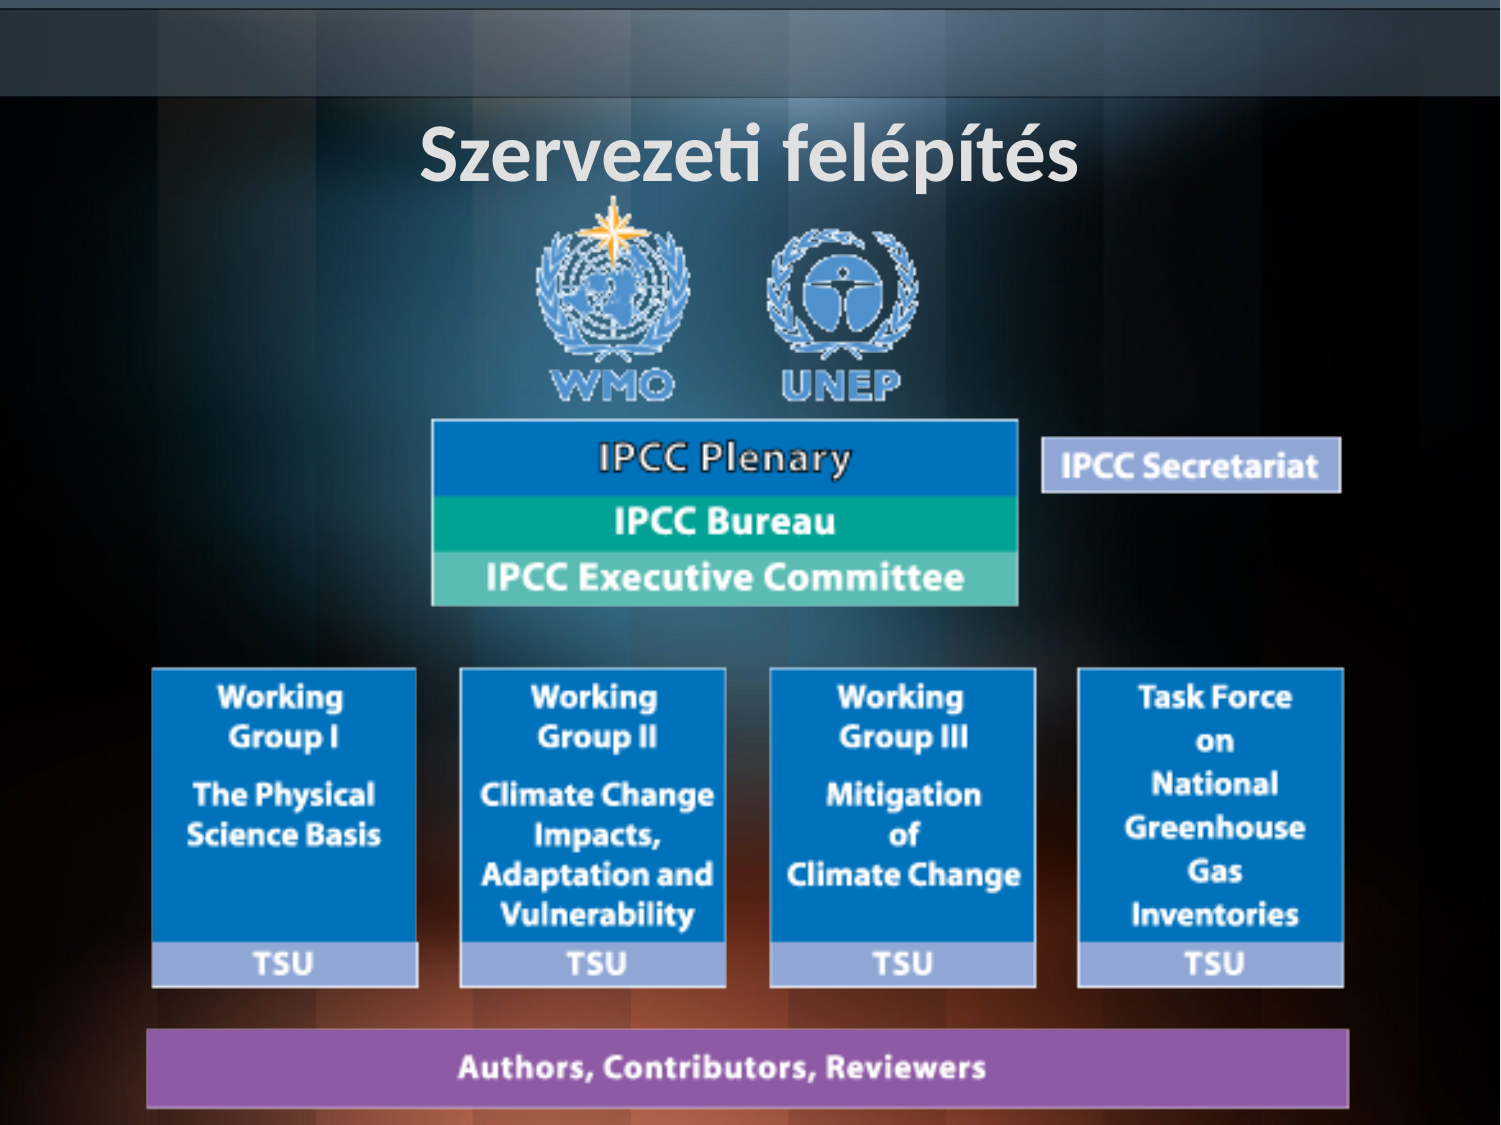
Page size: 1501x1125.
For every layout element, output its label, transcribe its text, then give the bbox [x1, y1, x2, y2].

text_box Szervezeti felépítés [128, 56, 1372, 206]
picture [0, 0, 1501, 1125]
